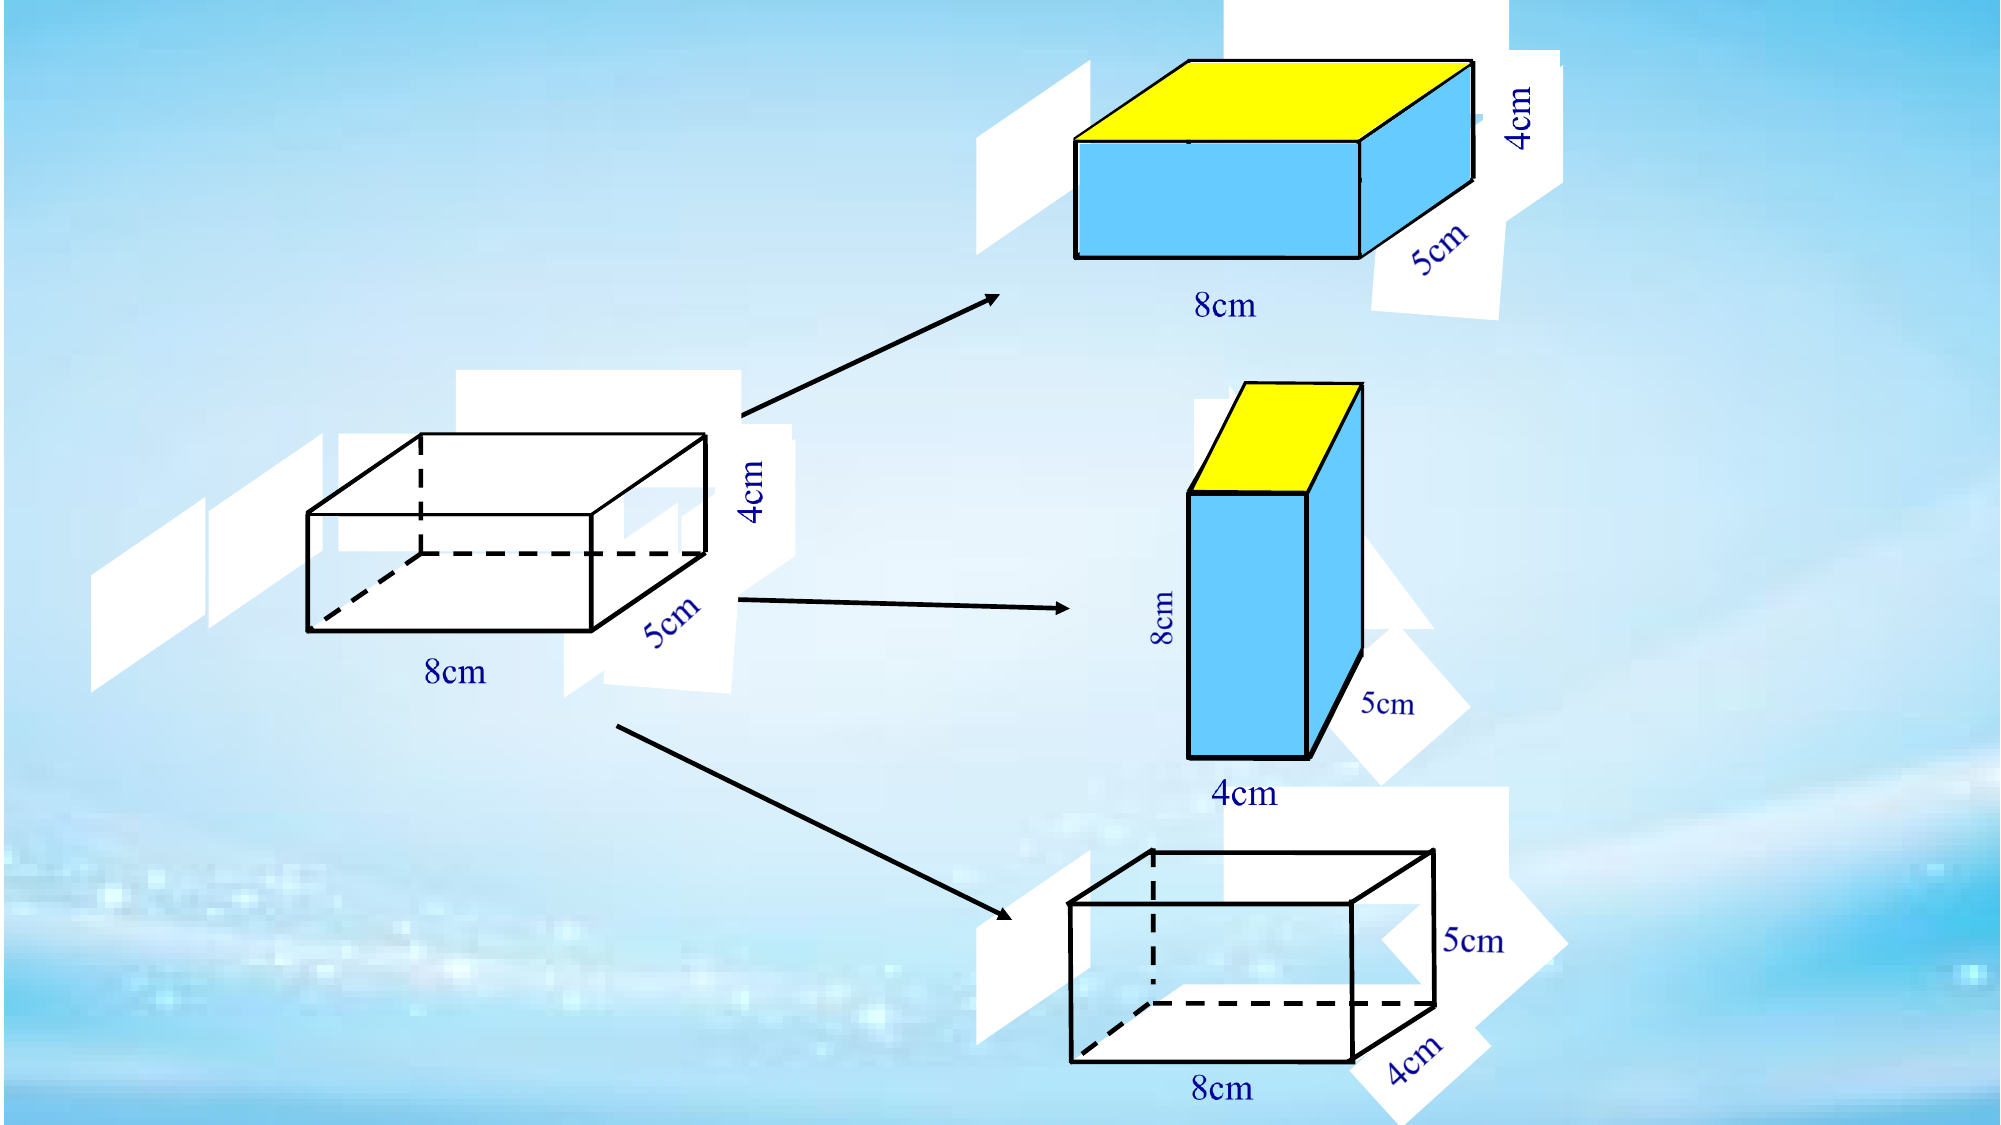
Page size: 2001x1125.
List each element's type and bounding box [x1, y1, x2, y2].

text_box [616, 725, 1013, 920]
text_box [976, 848, 1482, 1098]
text_box [976, 0, 1564, 348]
text_box [637, 293, 1001, 465]
text_box [1130, 383, 1449, 762]
text_box [800, 597, 1070, 609]
text_box [208, 369, 796, 714]
picture [3, 0, 2000, 1125]
